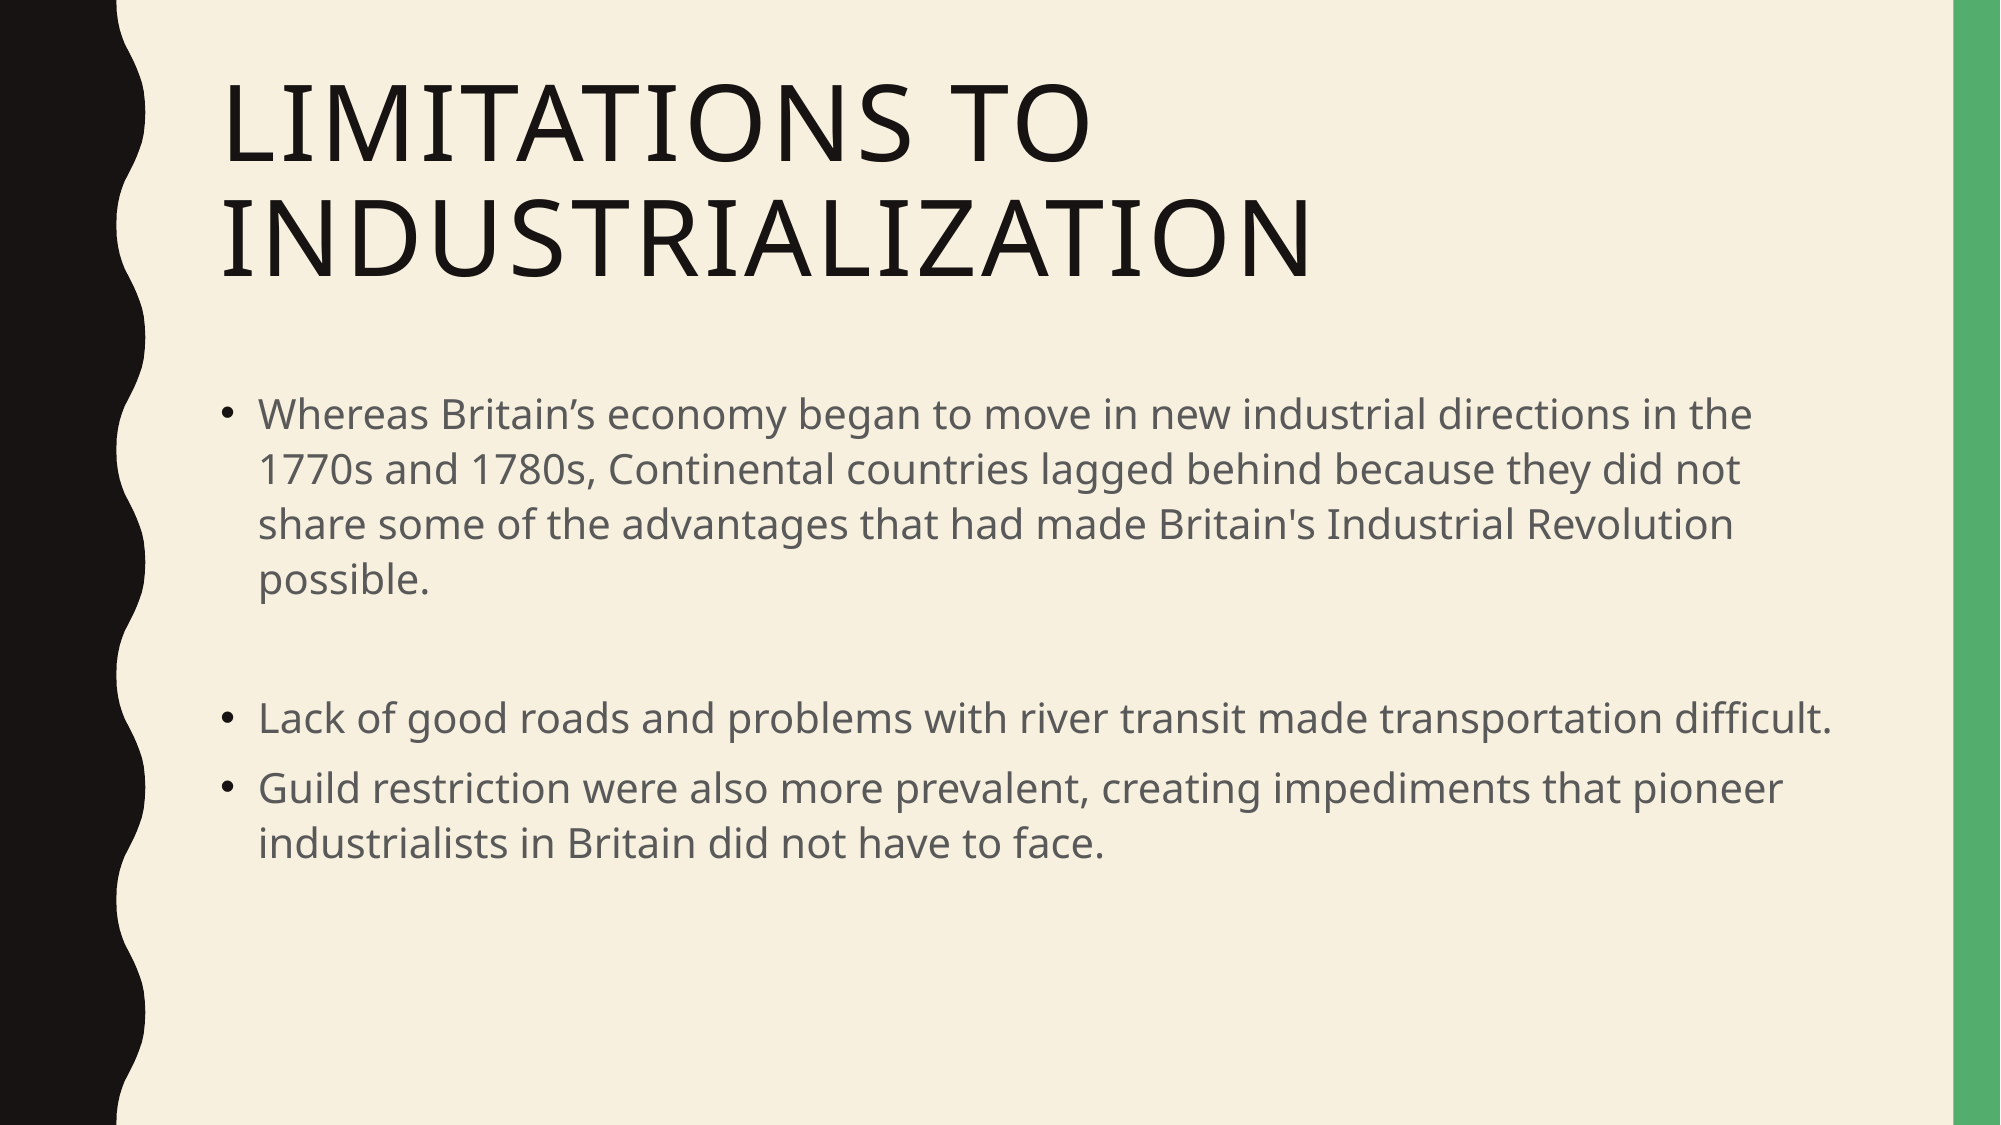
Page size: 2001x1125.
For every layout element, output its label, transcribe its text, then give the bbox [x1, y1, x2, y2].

list Whereas Britain’s economy began to move in new industrial directions in the 1770s and 1780s, Continental countries lagged behind because they did not share some of the advantages that had made Britain's Industrial Revolution possible. Lack of good roads and problems with river transit made transportation difficult. Guild restriction were also more prevalent, creating impediments that pioneer industrialists in Britain did not have to face. [205, 375, 1875, 965]
title Limitations to Industrialization [205, 62, 1875, 308]
